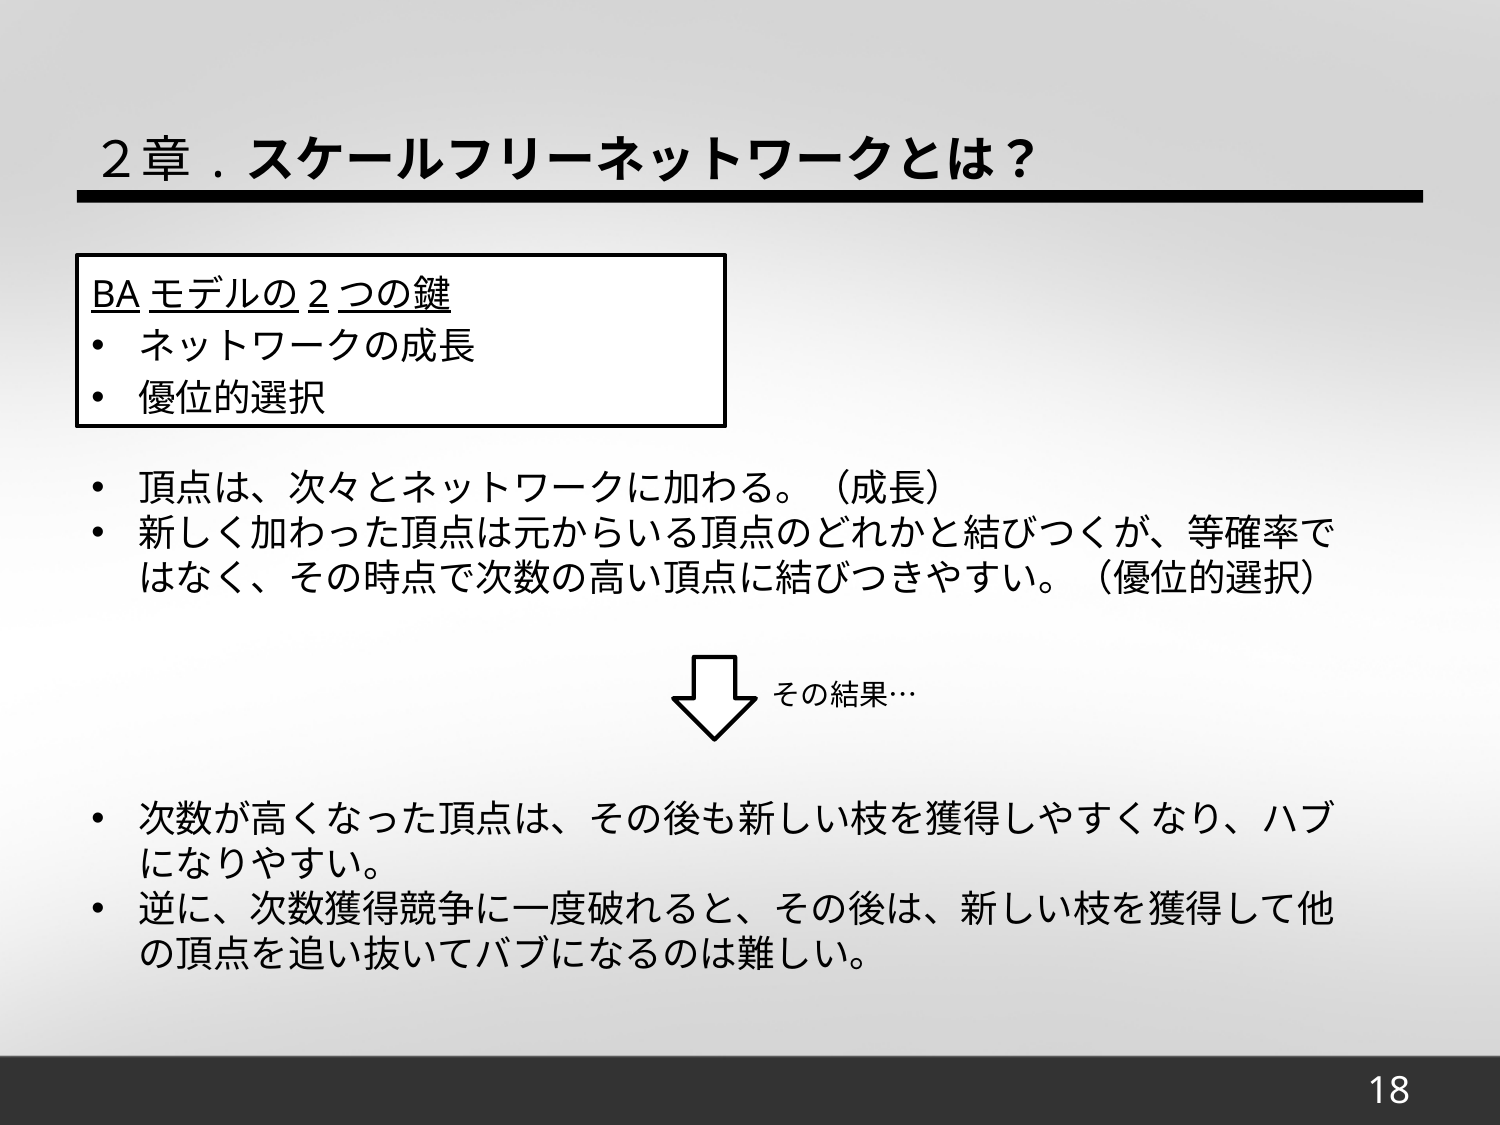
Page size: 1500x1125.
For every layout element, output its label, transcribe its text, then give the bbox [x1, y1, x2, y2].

text_box その結果… [756, 668, 975, 719]
text_box 次数が高くなった頂点は、その後も新しい枝を獲得しやすくなり、ハブになりやすい。 逆に、次数獲得競争に一度破れると、その後は、新しい枝を獲得して他の頂点を追い抜いてバブになるのは難しい。 [76, 787, 1353, 983]
picture [0, 0, 1500, 1125]
text_box [671, 654, 756, 742]
text_box ２章.スケールフリーネットワークとは？ [76, 120, 1375, 196]
text_box 頂点は、次々とネットワークに加わる。（成長） 新しく加わった頂点は元からいる頂点のどれかと結びつくが、等確率ではなく、その時点で次数の高い頂点に結びつきやすい。（優位的選択） [76, 456, 1375, 607]
text_box BAモデルの2つの鍵 ネットワークの成長 優位的選択 [75, 253, 727, 428]
slide_number 18 [1328, 1058, 1425, 1103]
